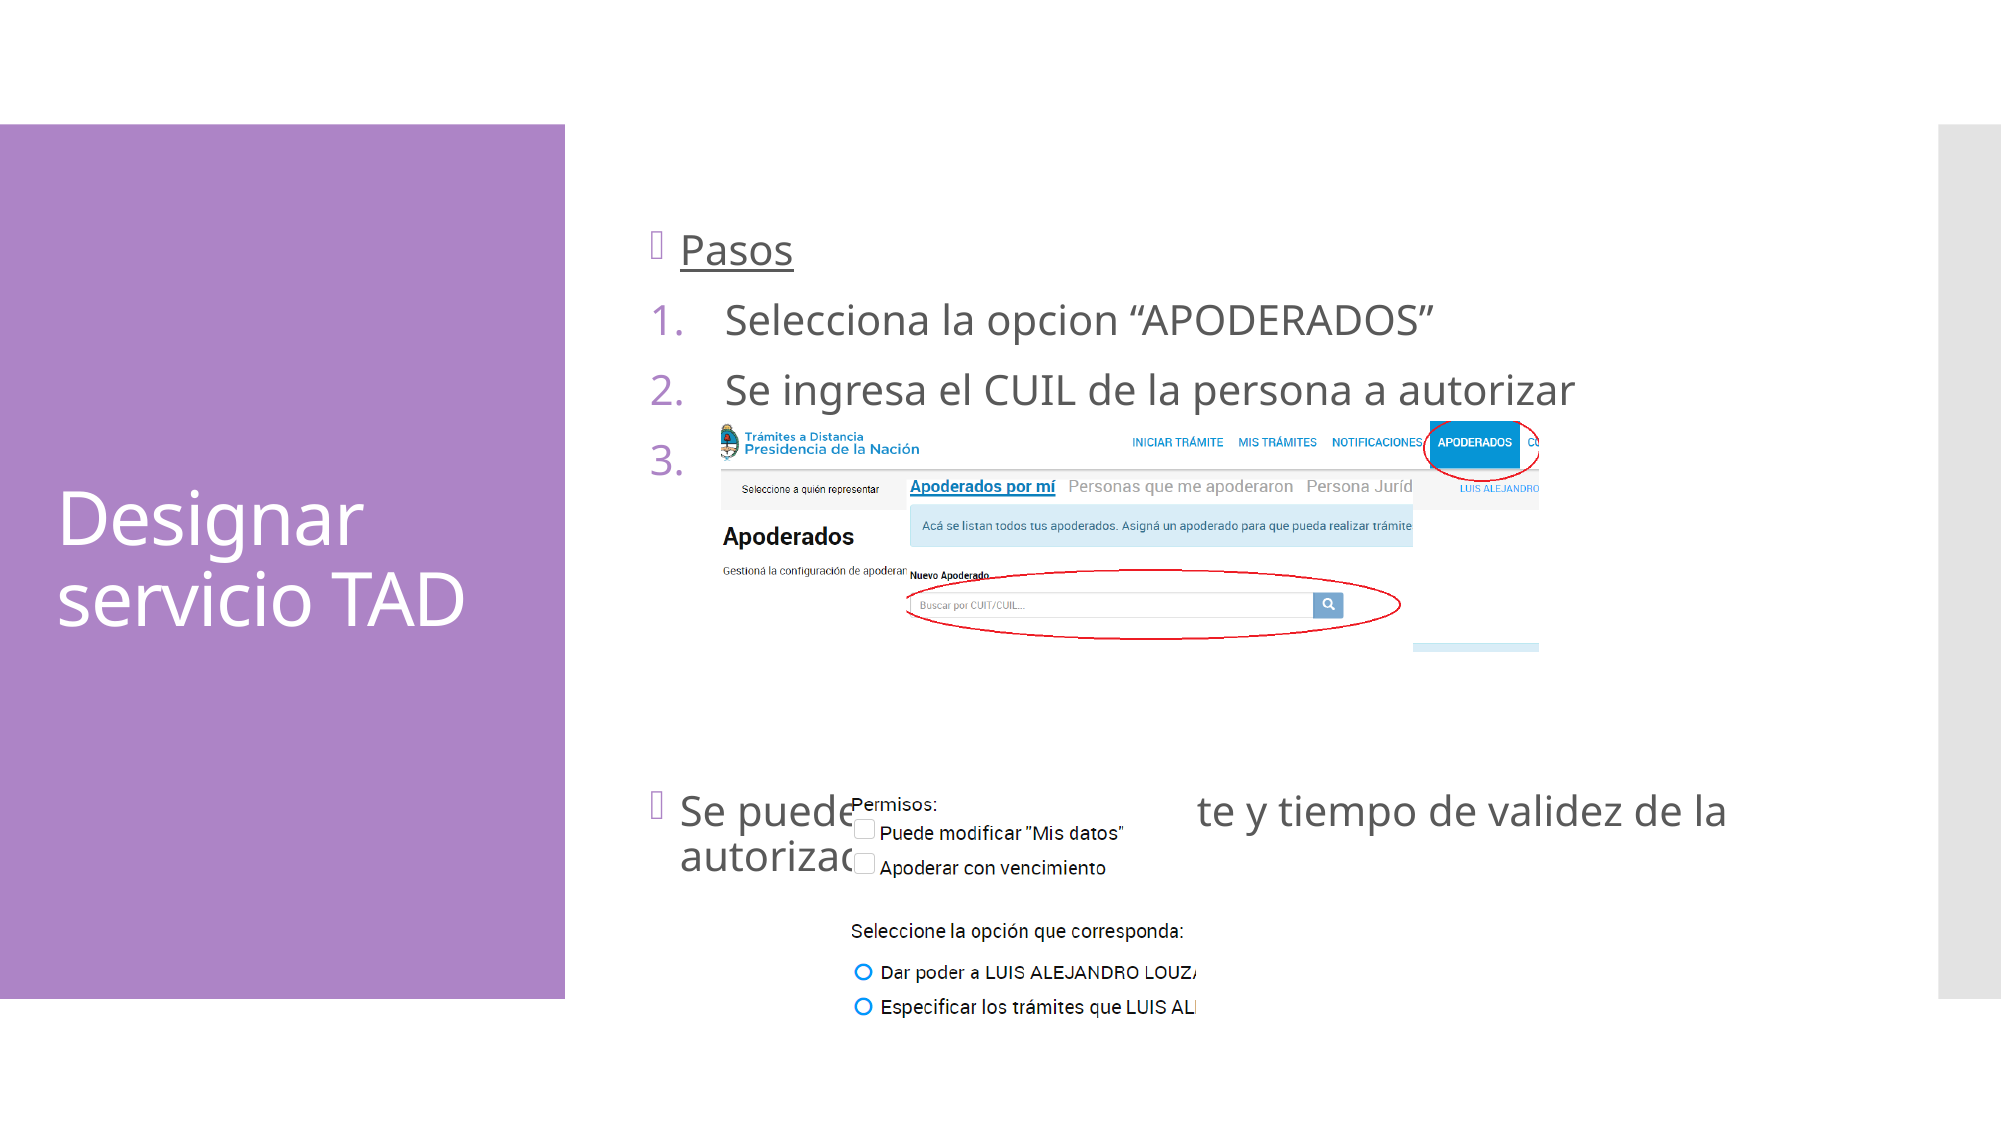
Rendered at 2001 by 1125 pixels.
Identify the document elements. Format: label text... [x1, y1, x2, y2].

picture [852, 778, 1196, 1044]
picture [1488, 439, 1495, 446]
picture [720, 421, 1539, 653]
list Pasos Selecciona la opcion “APODERADOS” Se ingresa el CUIL de la persona a autorizar Seleccionar las opciones y los permisos. Se puede especificar tramite y tiempo de validez de la autorizacion. [634, 222, 1890, 1028]
title Designar servicio TAD [41, 184, 525, 940]
